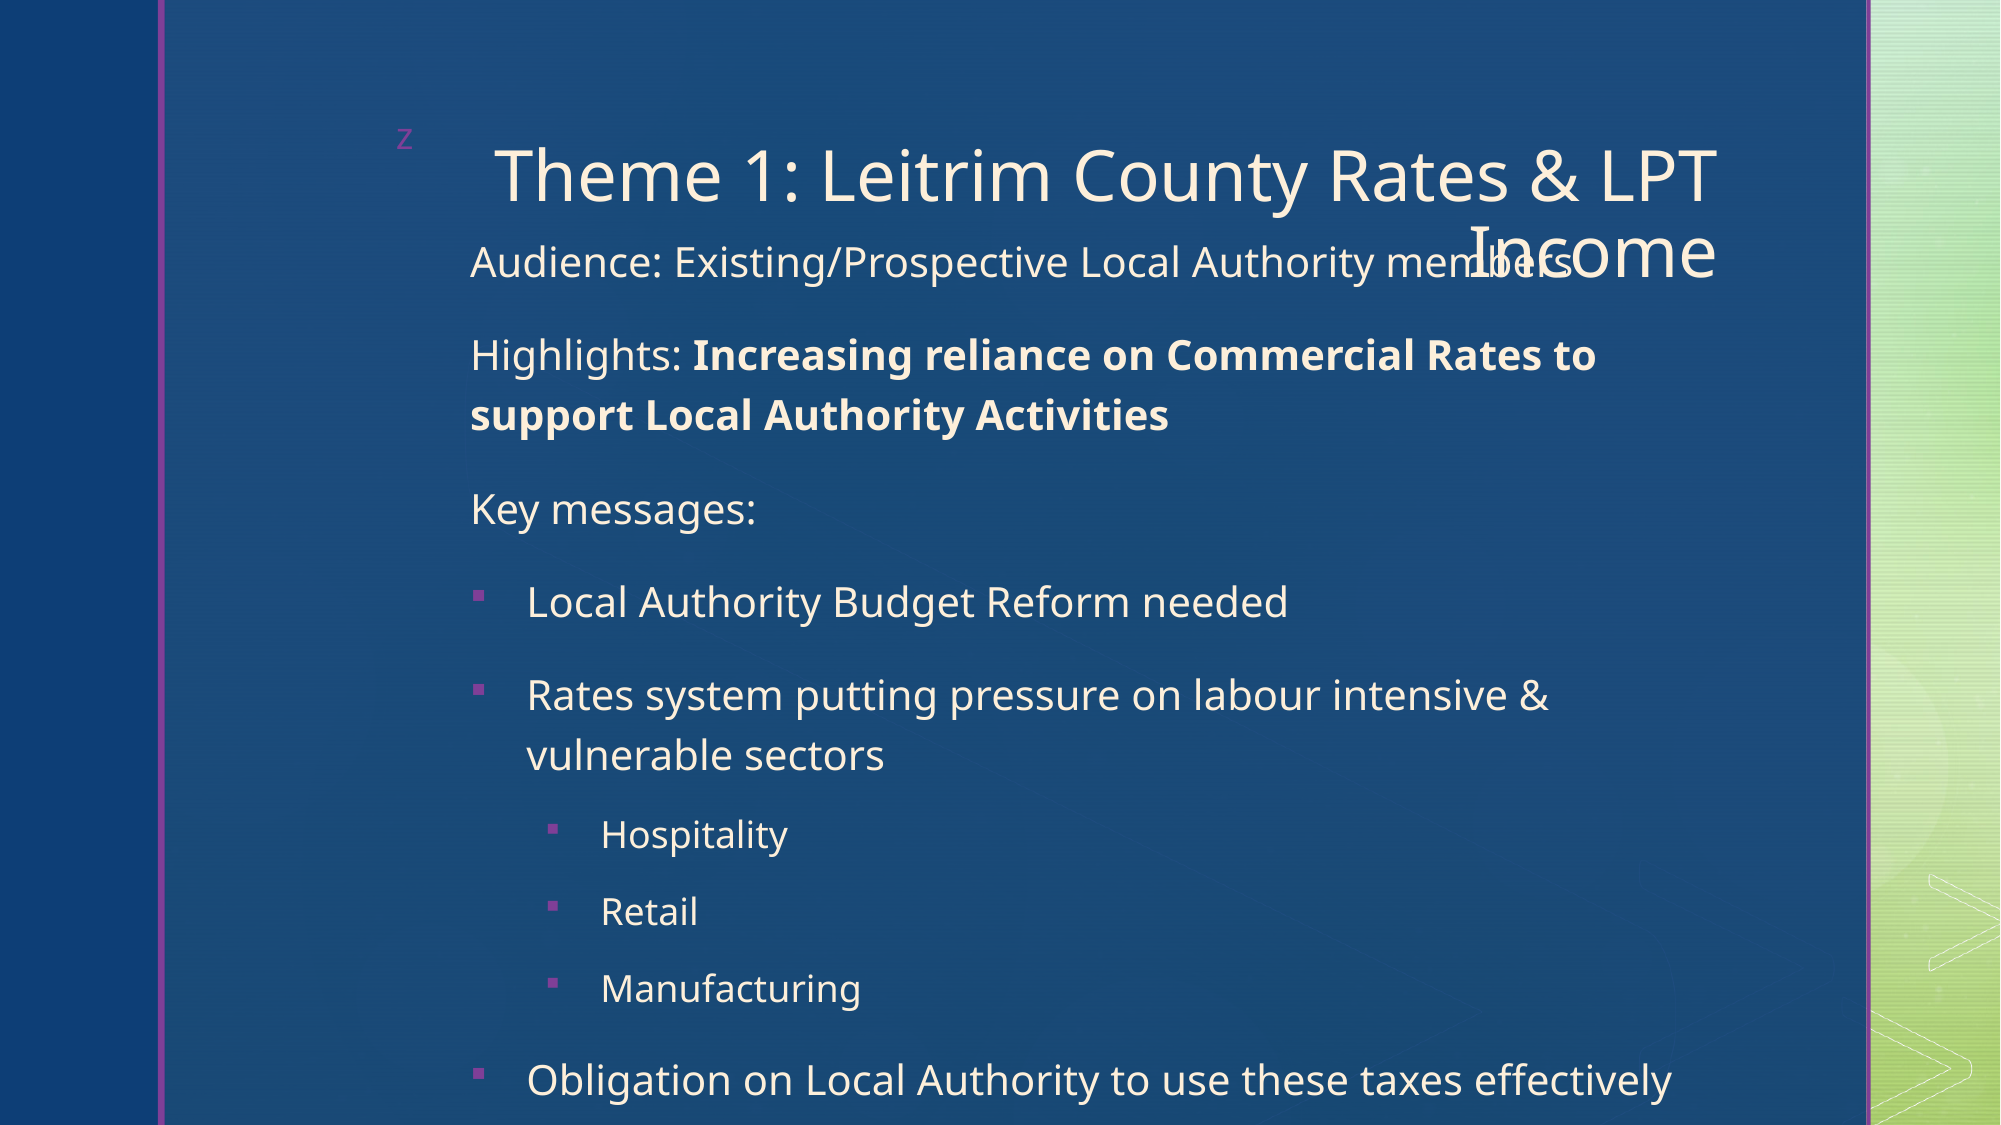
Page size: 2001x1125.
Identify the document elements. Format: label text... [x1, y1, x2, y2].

picture [1871, 0, 2001, 1125]
list Audience: Existing/Prospective Local Authority members Highlights: Increasing reliance on Commercial Rates to support Local Authority Activities Key messages: Local Authority Budget Reform needed Rates system putting pressure on labour intensive & vulnerable sectors Hospitality Retail Manufacturing Obligation on Local Authority to use these taxes effectively [454, 336, 1734, 993]
title Theme 1: Leitrim County Rates & LPT Income [428, 132, 1734, 310]
